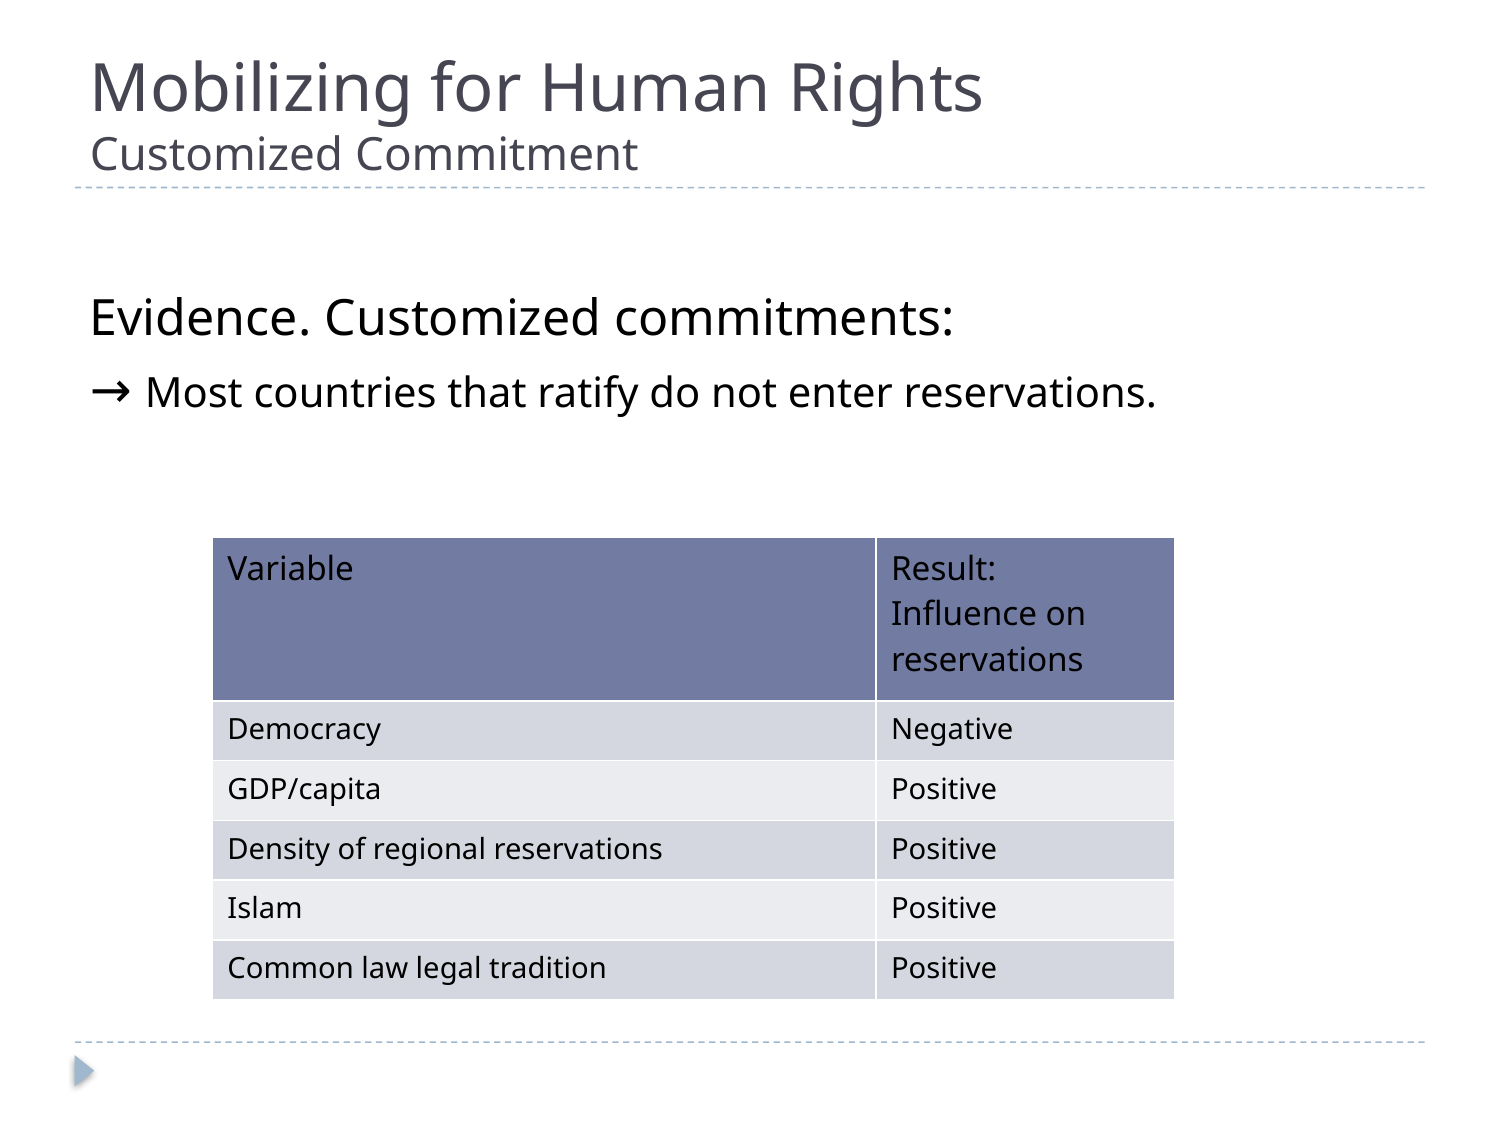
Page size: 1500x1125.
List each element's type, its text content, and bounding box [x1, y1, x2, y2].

table_cell Positive [877, 941, 1174, 999]
table_cell Positive [877, 761, 1174, 820]
table_cell Common law legal tradition [213, 941, 875, 999]
table_header Variable [213, 538, 875, 700]
table_cell Islam [213, 881, 875, 939]
table_cell Positive [877, 821, 1174, 879]
table_cell Negative [877, 702, 1174, 760]
table_cell Democracy [213, 702, 875, 760]
table_header Result: Influence on reservations [877, 538, 1174, 700]
table_cell Density of regional reservations [213, 821, 875, 879]
title Mobilizing for Human Rights Customized Commitment [75, 24, 1425, 188]
list Evidence. Customized commitments: → Most countries that ratify do not enter reservations. [75, 200, 1425, 1010]
table_cell Positive [877, 881, 1174, 939]
table_cell GDP/capita [213, 761, 875, 820]
